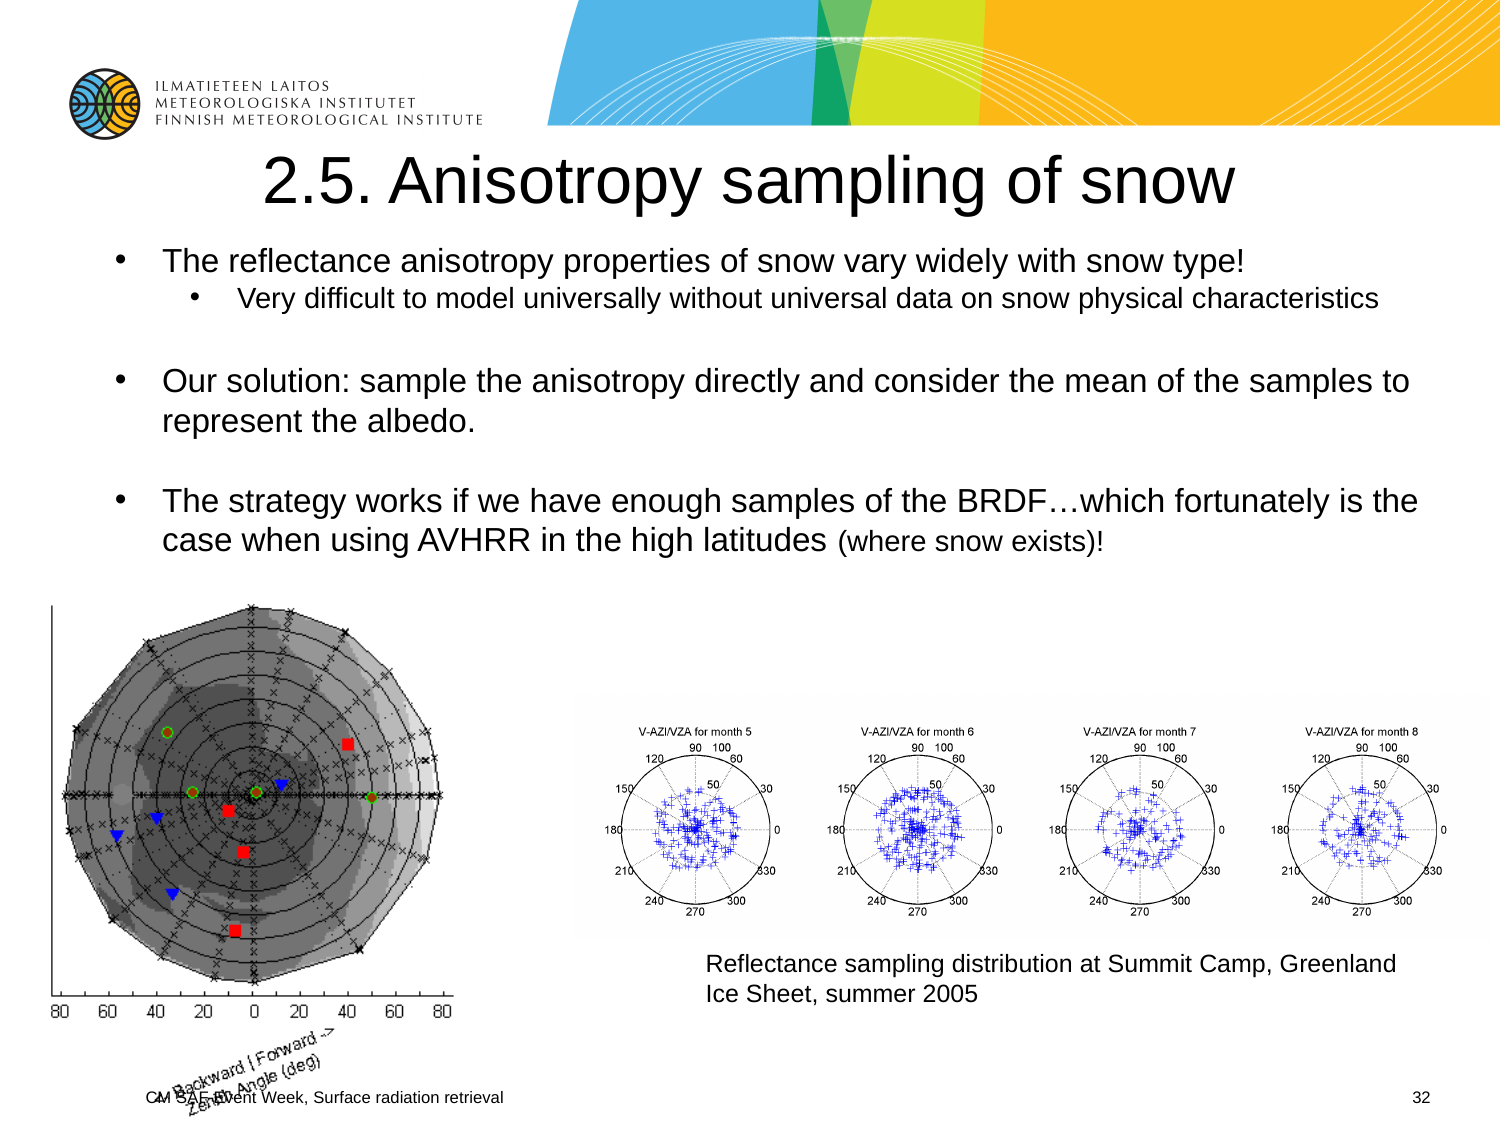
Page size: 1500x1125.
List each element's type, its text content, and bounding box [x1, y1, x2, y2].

text_box The reflectance anisotropy properties of snow vary widely with snow type! Very difficult to model universally without universal data on snow physical characteristics Our solution: sample the anisotropy directly and consider the mean of the samples to represent the albedo. The strategy works if we have enough samples of the BRDF…which fortunately is the case when using AVHRR in the high latitudes (where snow exists)! [100, 231, 1471, 566]
picture [572, 692, 1494, 941]
title 2.5. Anisotropy sampling of snow [75, 137, 1425, 231]
footer CM SAF Event Week, Surface radiation retrieval [461, 1086, 563, 1116]
slide_number 32 [1350, 1086, 1431, 1116]
picture [0, 0, 1500, 140]
picture [5, 594, 457, 1125]
text_box Reflectance sampling distribution at Summit Camp, Greenland Ice Sheet, summer 2005 [690, 949, 1436, 1016]
